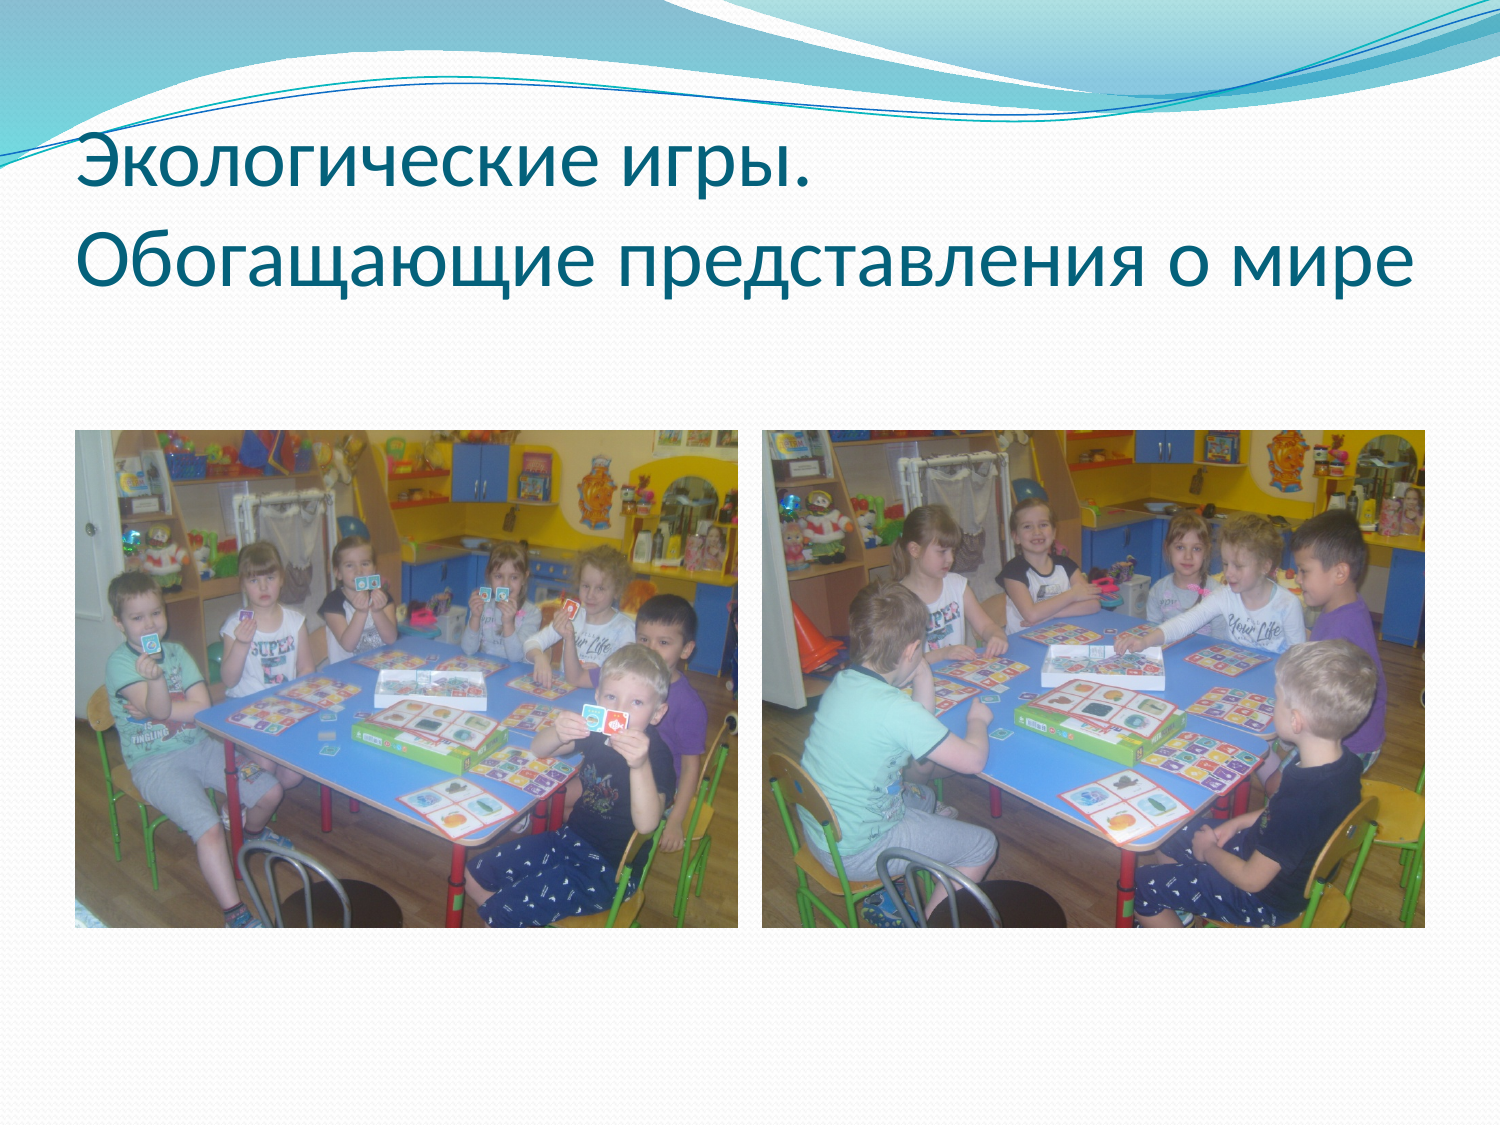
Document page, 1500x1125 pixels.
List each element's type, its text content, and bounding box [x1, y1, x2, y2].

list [74, 430, 738, 928]
title Экологические игры. Обогащающие представления о мире [75, 115, 1425, 303]
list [762, 430, 1426, 928]
